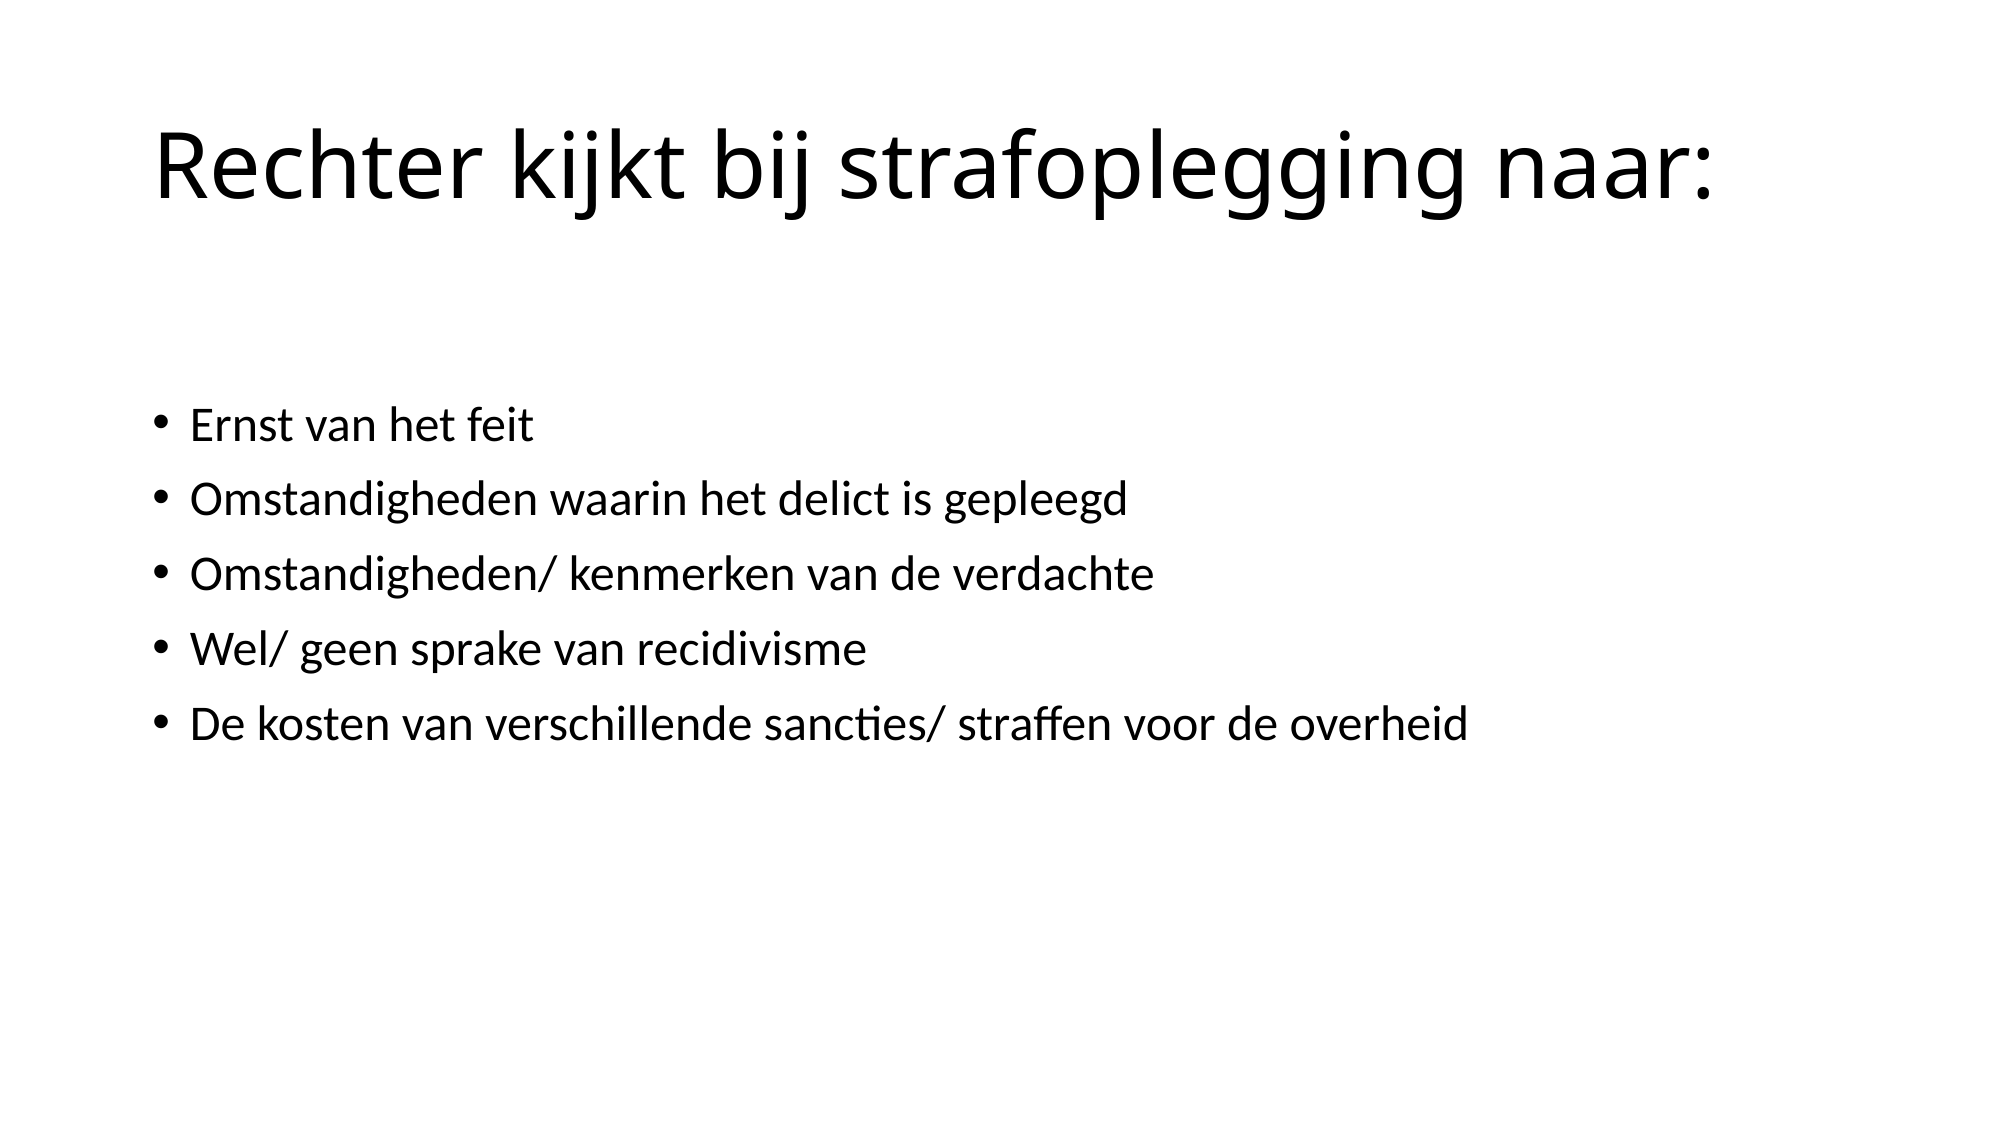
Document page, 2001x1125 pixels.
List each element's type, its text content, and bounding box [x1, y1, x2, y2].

title Rechter kijkt bij strafoplegging naar: [137, 59, 1863, 278]
list Ernst van het feit Omstandigheden waarin het delict is gepleegd Omstandigheden/ kenmerken van de verdachte Wel/ geen sprake van recidivisme De kosten van verschillende sancties/ straffen voor de overheid [137, 299, 1863, 1014]
